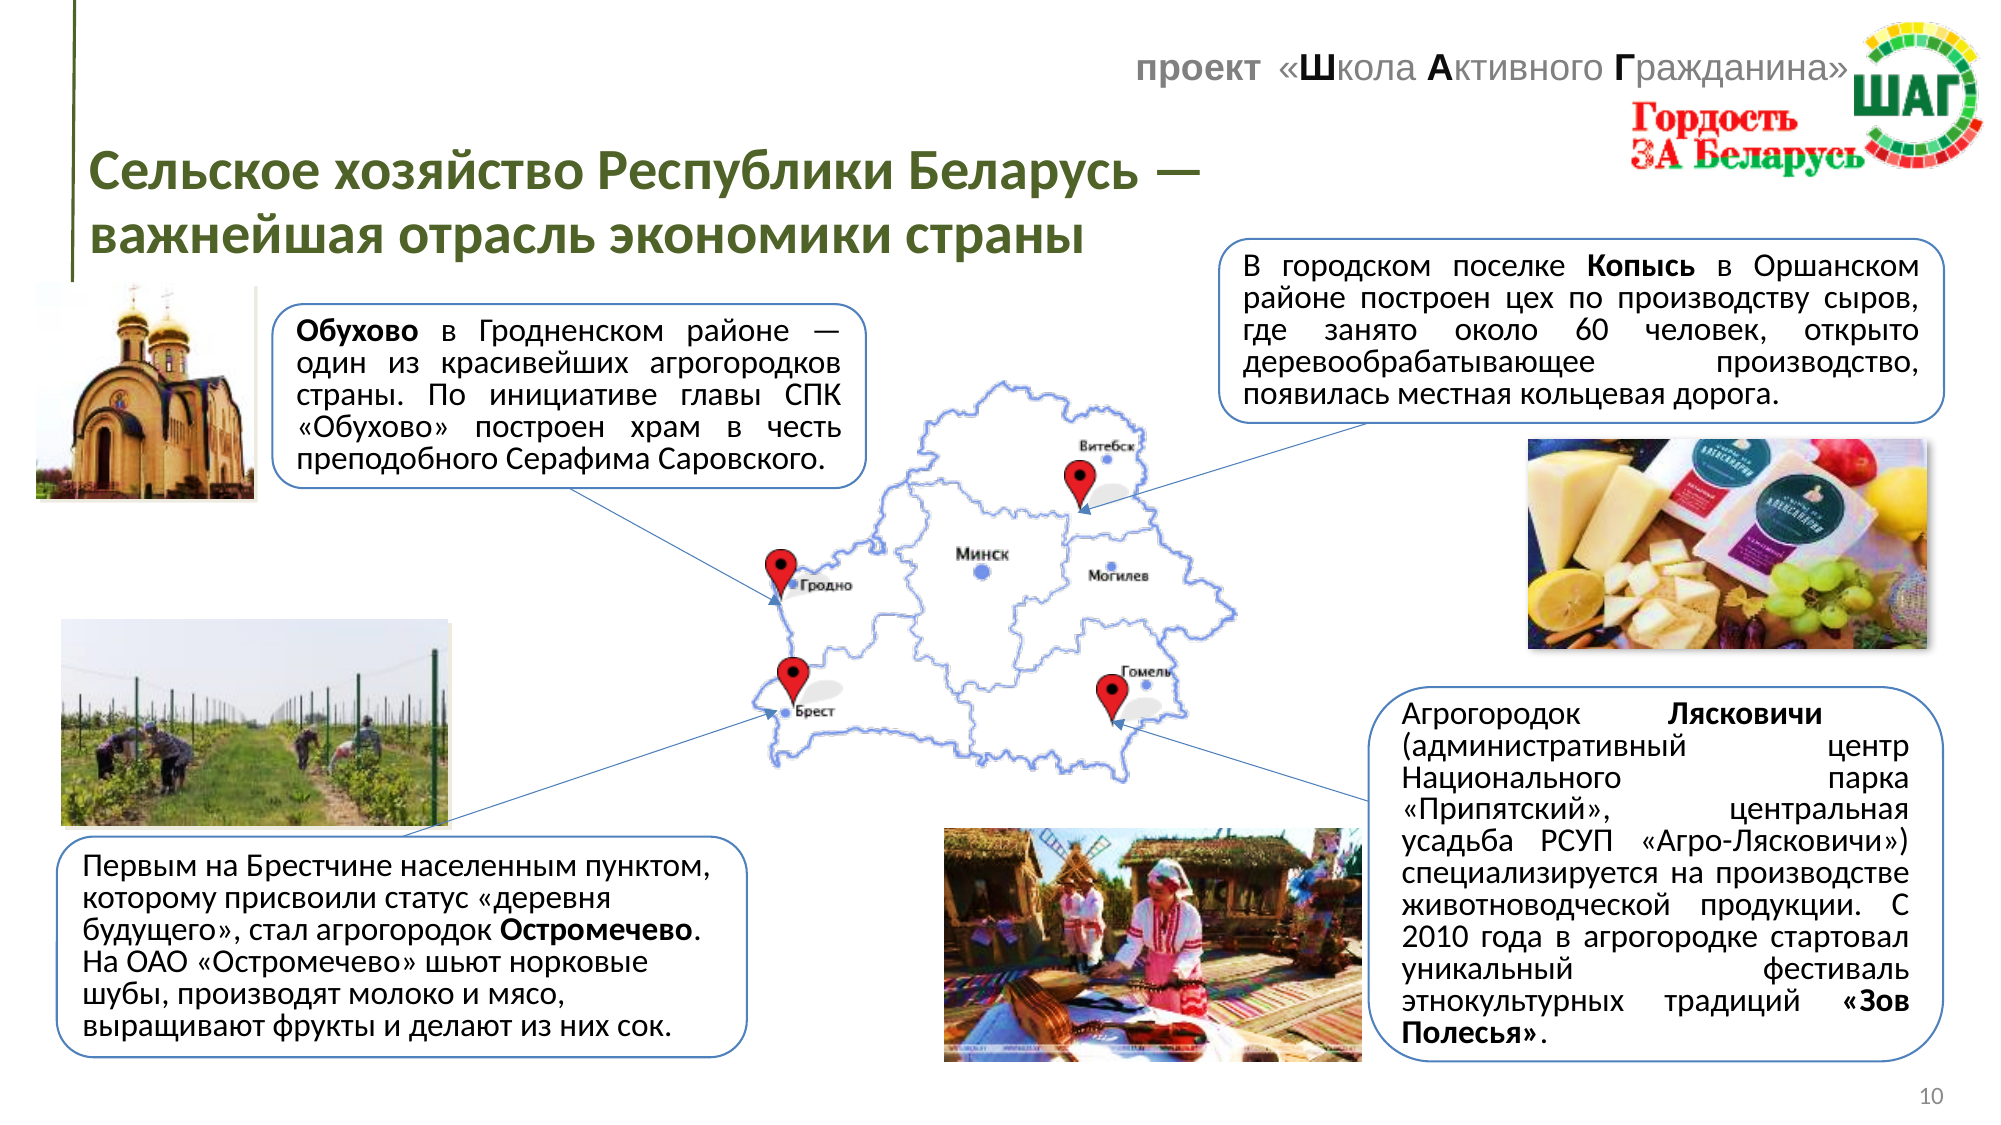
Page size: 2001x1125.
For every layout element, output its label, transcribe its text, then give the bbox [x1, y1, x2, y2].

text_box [1111, 721, 1369, 802]
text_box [751, 380, 1238, 784]
text_box Агрогородок Лясковичи (административный центр Национального парка «Припятский», центральная усадьба РСУП «Агро-Лясковичи») специализируется на производстве животноводческой продукции. С 2010 года в агрогородке стартовал уникальный фестиваль этнокультурных традиций «Зов Полесья». [1367, 686, 1945, 1063]
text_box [1077, 422, 1369, 513]
text_box Обухово в Гродненском районе — один из красивейших агрогородков страны. По инициативе главы СПК «Обухово» построен храм в честь преподобного Серафима Саровского. [271, 303, 867, 490]
picture [60, 619, 448, 826]
picture [1628, 21, 1985, 179]
text_box В городском поселке Копысь в Оршанском районе построен цех по производству сыров, где занято около 60 человек, открыто деревообрабатывающее производство, появилась местная кольцевая дорога. [1218, 237, 1946, 424]
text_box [401, 710, 778, 837]
text_box Сельское хозяйство Республики Беларусь — важнейшая отрасль экономики страны [75, 123, 1641, 283]
picture [36, 282, 254, 499]
picture [944, 828, 1362, 1062]
slide_number 10 [1606, 1069, 1960, 1119]
picture [1528, 439, 1927, 649]
text_box Первым на Брестчине населенным пунктом, которому присвоили статус «деревня будущего», стал агрогородок Остромечево. На ОАО «Остромечево» шьют норковые шубы, производят молоко и мясо, выращивают фрукты и делают из них сок. [55, 835, 748, 1059]
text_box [569, 488, 782, 606]
